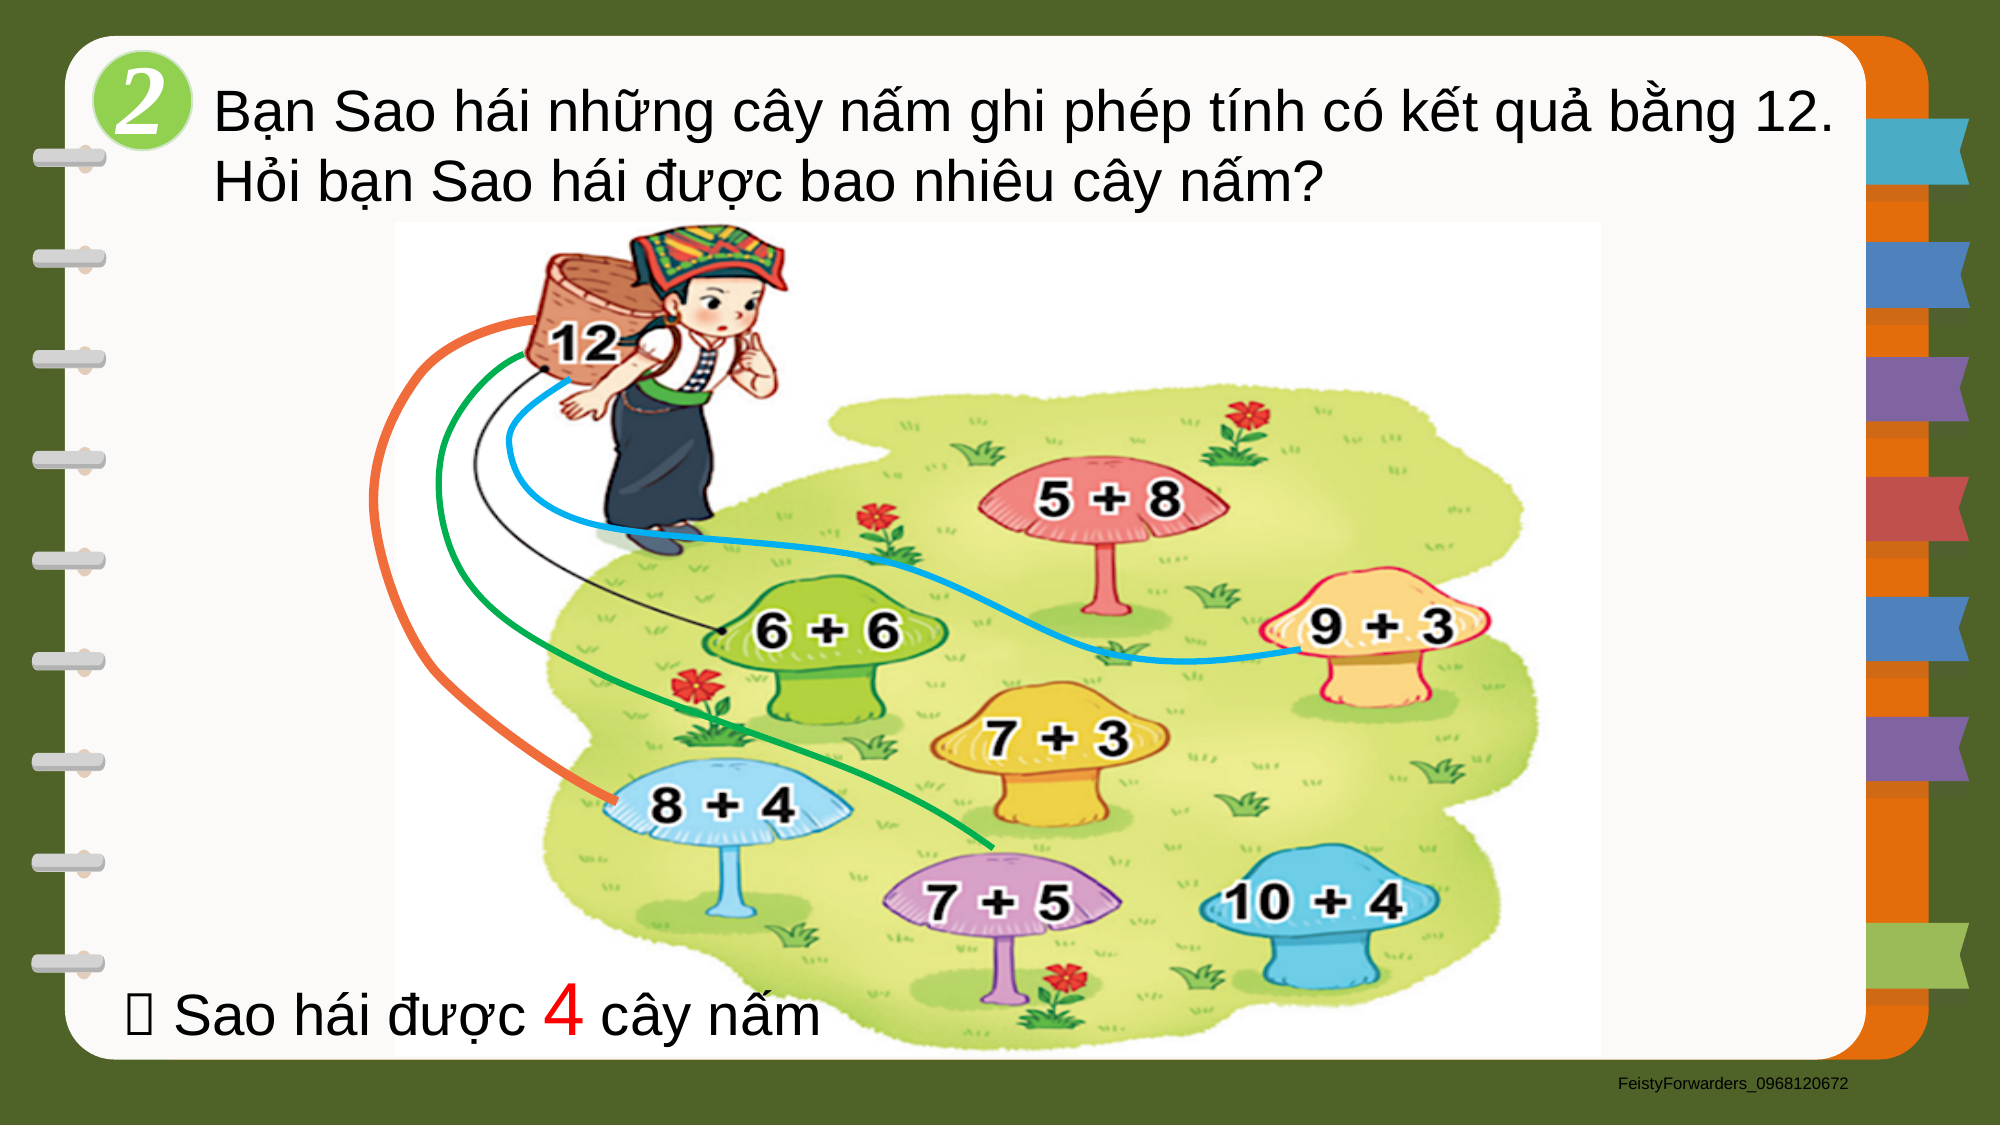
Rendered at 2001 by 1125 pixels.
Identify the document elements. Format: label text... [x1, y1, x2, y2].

text_box Bạn Sao hái những cây nấm ghi phép tính có kết quả bằng 12. Hỏi bạn Sao hái được bao nhiêu cây nấm? [198, 65, 1869, 221]
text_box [92, 27, 193, 164]
text_box [372, 411, 395, 602]
picture [395, 222, 1601, 1056]
text_box  Sao hái được 4 cây nấm [107, 952, 837, 1058]
